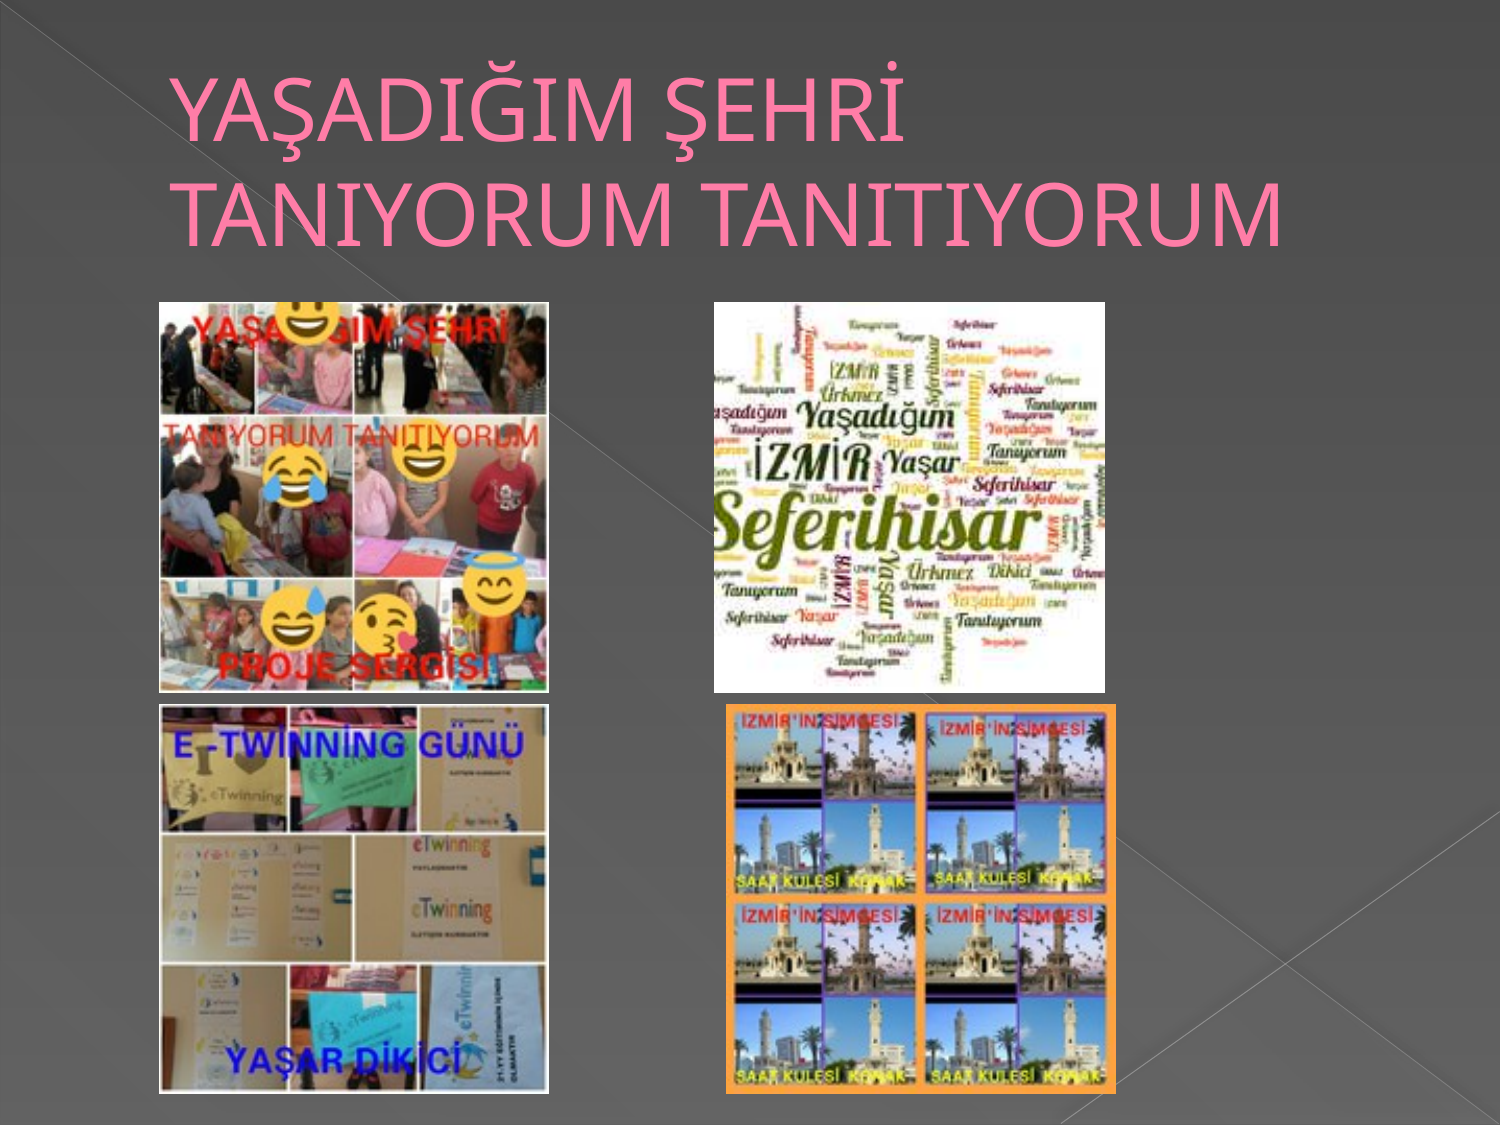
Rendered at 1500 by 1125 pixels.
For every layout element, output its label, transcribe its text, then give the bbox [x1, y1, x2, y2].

picture [714, 302, 1105, 693]
picture [726, 703, 1117, 1095]
picture [159, 302, 550, 693]
picture [159, 703, 550, 1095]
title YAŞADIĞIM ŞEHRİ TANIYORUM TANITIYORUM [75, 43, 1425, 274]
